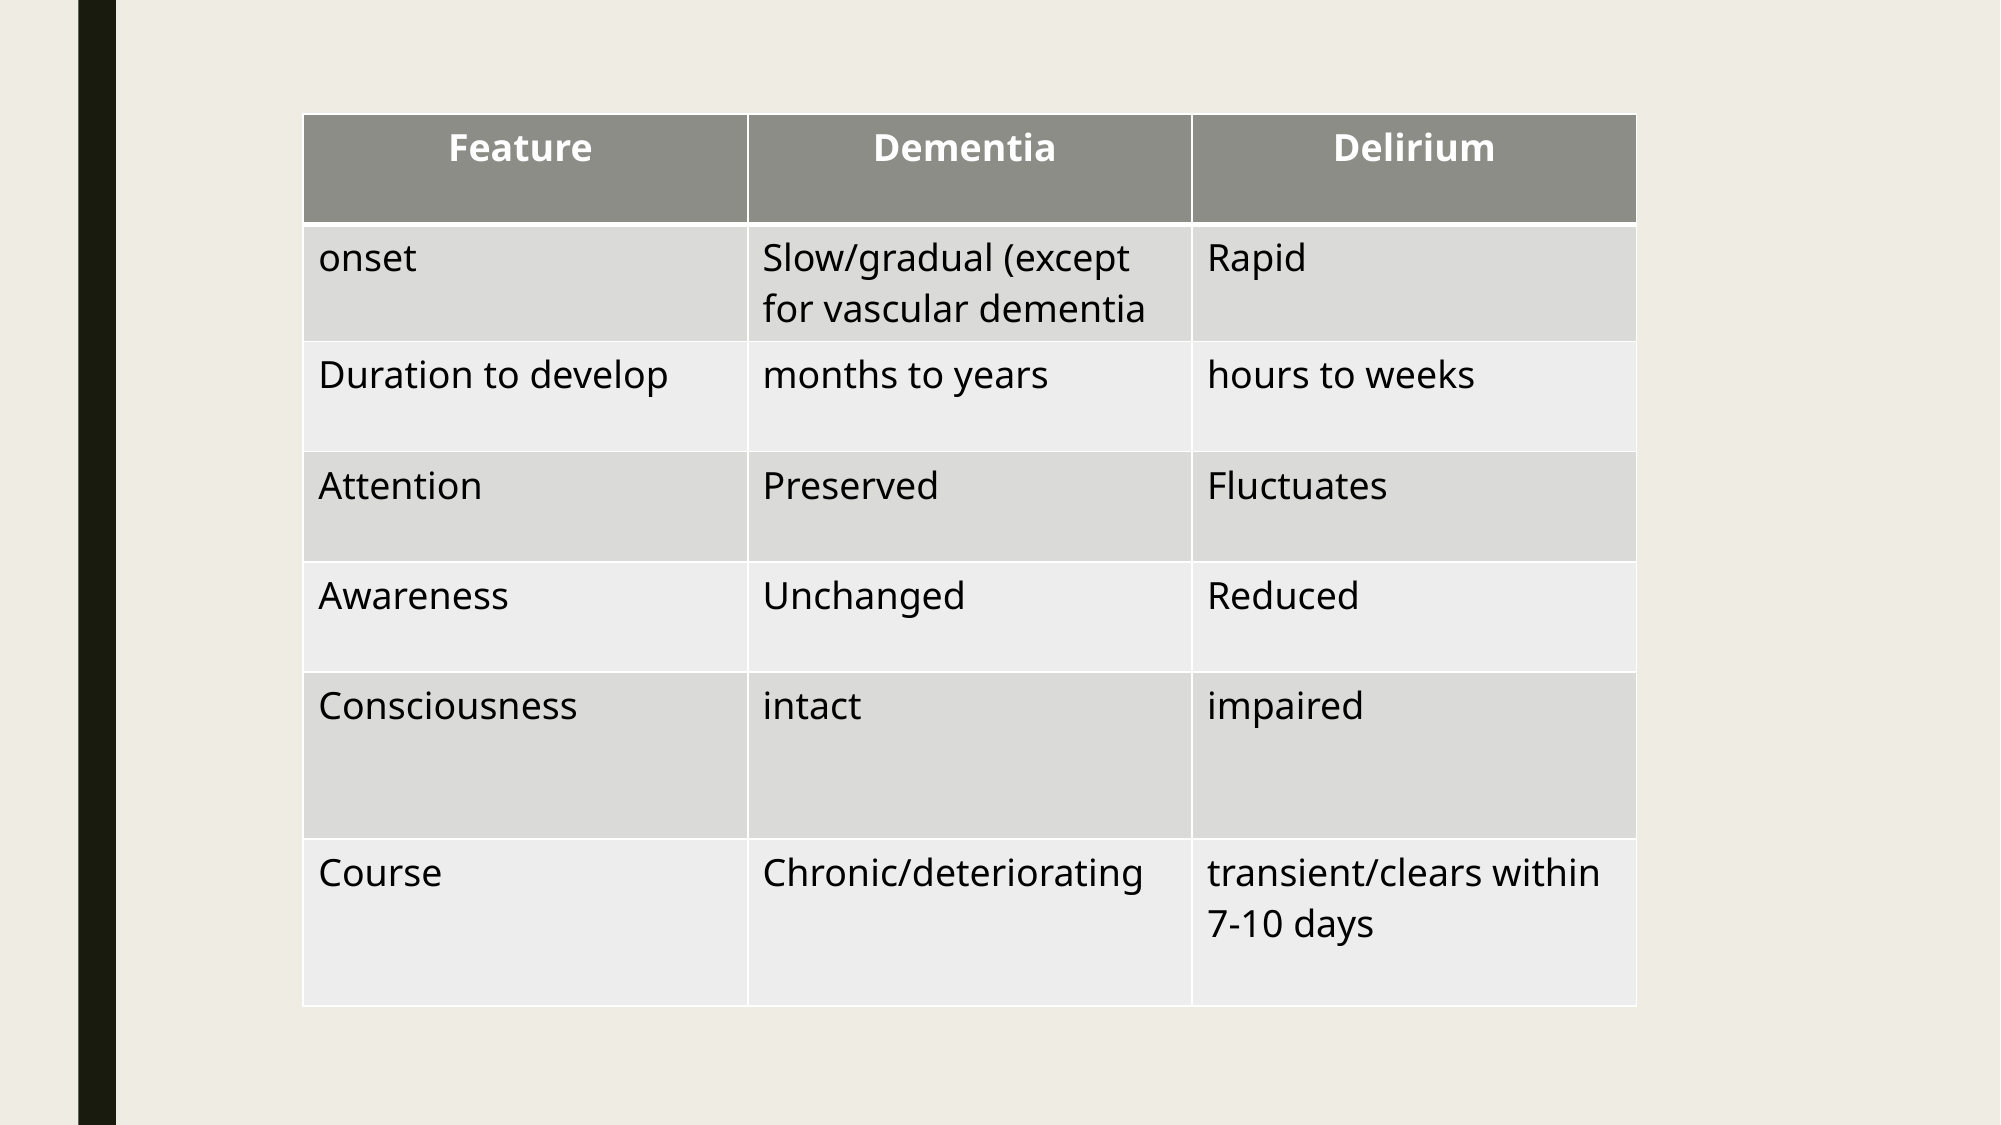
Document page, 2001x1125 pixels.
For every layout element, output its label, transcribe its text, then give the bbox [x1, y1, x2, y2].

table_header Delirium [1193, 115, 1636, 222]
table_cell Unchanged [749, 563, 1191, 671]
table_cell Fluctuates [1193, 452, 1636, 561]
table_cell transient/clears within 7-10 days [1193, 840, 1636, 1005]
table_cell impaired [1193, 673, 1636, 838]
table_cell Preserved [749, 452, 1191, 561]
table_cell Slow/gradual (except for vascular dementia [749, 227, 1191, 341]
table_cell intact [749, 673, 1191, 838]
table_cell onset [304, 227, 747, 341]
table_cell hours to weeks [1193, 342, 1636, 451]
table_cell Attention [304, 452, 747, 561]
table_cell Awareness [304, 563, 747, 671]
table_cell Duration to develop [304, 342, 747, 451]
table_cell Rapid [1193, 227, 1636, 341]
table_header Feature [304, 115, 747, 222]
table_cell Reduced [1193, 563, 1636, 671]
table_cell Course [304, 840, 747, 1005]
table_cell Chronic/deteriorating [749, 840, 1191, 1005]
table_cell Consciousness [304, 673, 747, 838]
table_cell months to years [749, 342, 1191, 451]
table_header Dementia [749, 115, 1191, 222]
